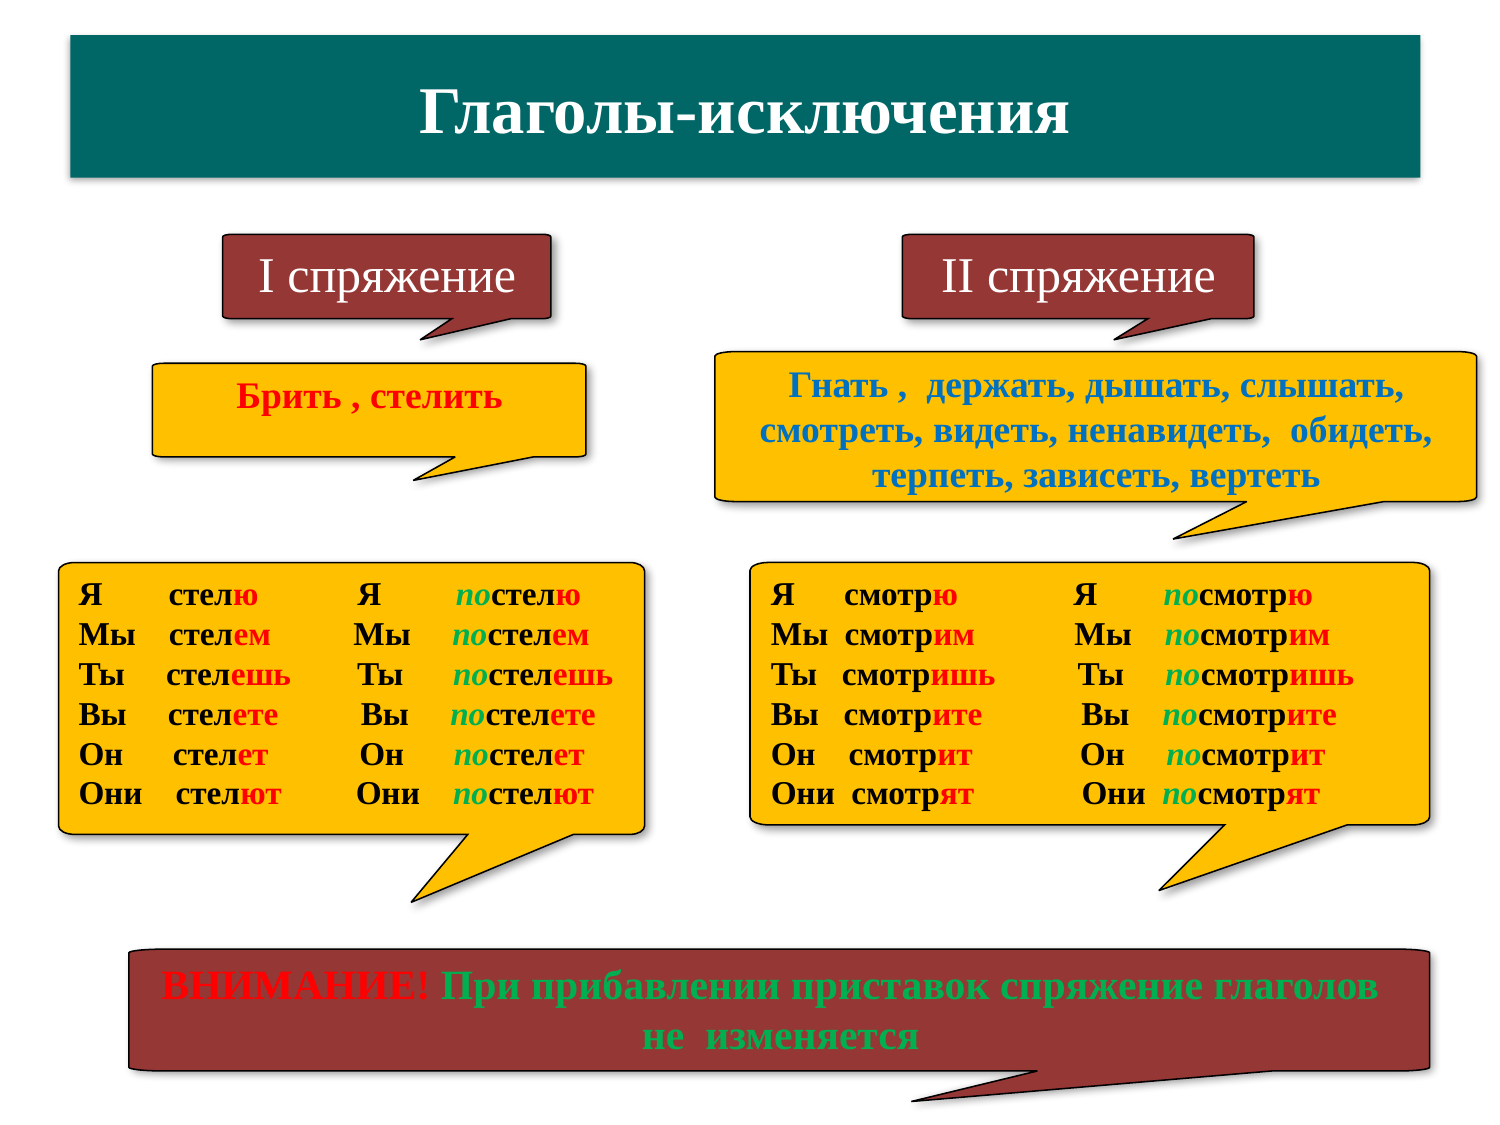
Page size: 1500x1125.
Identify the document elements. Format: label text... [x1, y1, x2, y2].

text_box Я стелю Я постелю Мы стелем Мы постелем Ты стелешь Ты постелешь Вы стелете Вы постелете Он стелет Он постелет Они стелют Они постелют [58, 562, 645, 903]
text_box ВНИМАНИЕ! При прибавлении приставок спряжение глаголов не изменяется [128, 949, 1430, 1102]
title Глаголы-исключения [70, 35, 1421, 178]
text_box Я смотрю Я посмотрю Мы смотрим Мы посмотрим Ты смотришь Ты посмотришь Вы смотрите Вы посмотрите Он смотрит Он посмотрит Они смотрят Они посмотрят [750, 562, 1430, 891]
text_box Брить , стелить [152, 363, 586, 481]
text_box II спряжение [902, 234, 1254, 340]
text_box Гнать , держать, дышать, слышать, смотреть, видеть, ненавидеть, обидеть, терпеть, зависеть, вертеть [714, 351, 1477, 540]
text_box I спряжение [222, 234, 551, 340]
